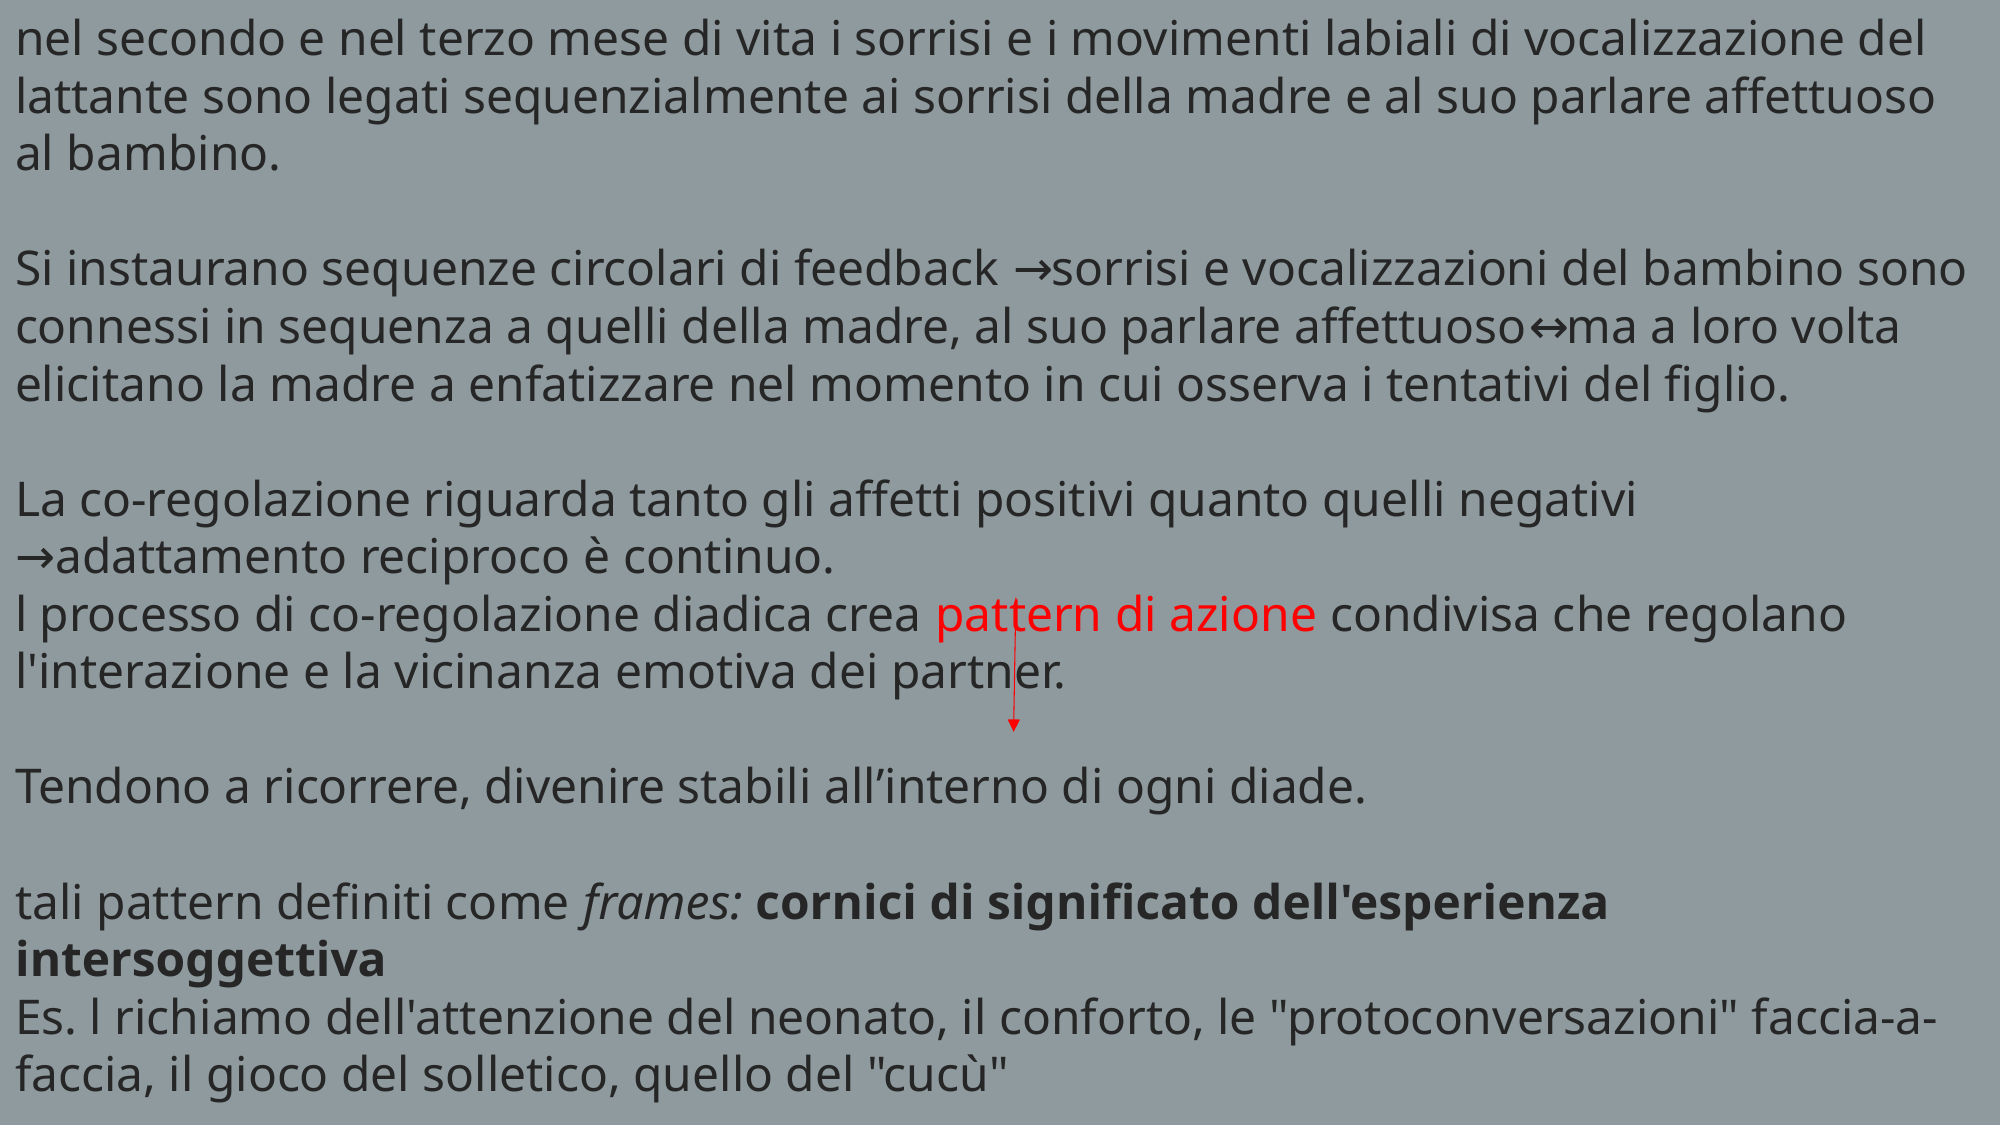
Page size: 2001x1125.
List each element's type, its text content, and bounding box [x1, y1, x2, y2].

list nel secondo e nel terzo mese di vita i sorrisi e i movimenti labiali di vocalizzazione del lattante sono legati sequenzialmente ai sorrisi della madre e al suo parlare affettuoso al bambino. Si instaurano sequenze circolari di feedback →sorrisi e vocalizzazioni del bambino sono connessi in sequenza a quelli della madre, al suo parlare affettuoso↔ma a loro volta elicitano la madre a enfatizzare nel momento in cui osserva i tentativi del figlio. La co-regolazione riguarda tanto gli affetti positivi quanto quelli negativi →adattamento reciproco è continuo. l processo di co-regolazione diadica crea pattern di azione condivisa che regolano l'interazione e la vicinanza emotiva dei partner. Tendono a ricorrere, divenire stabili all’interno di ogni diade. tali pattern definiti come frames: cornici di significato dell'esperienza intersoggettiva Es. l richiamo dell'attenzione del neonato, il conforto, le "protoconversazioni" faccia-a-faccia, il gioco del solletico, quello del "cucù" [0, 0, 2000, 1125]
